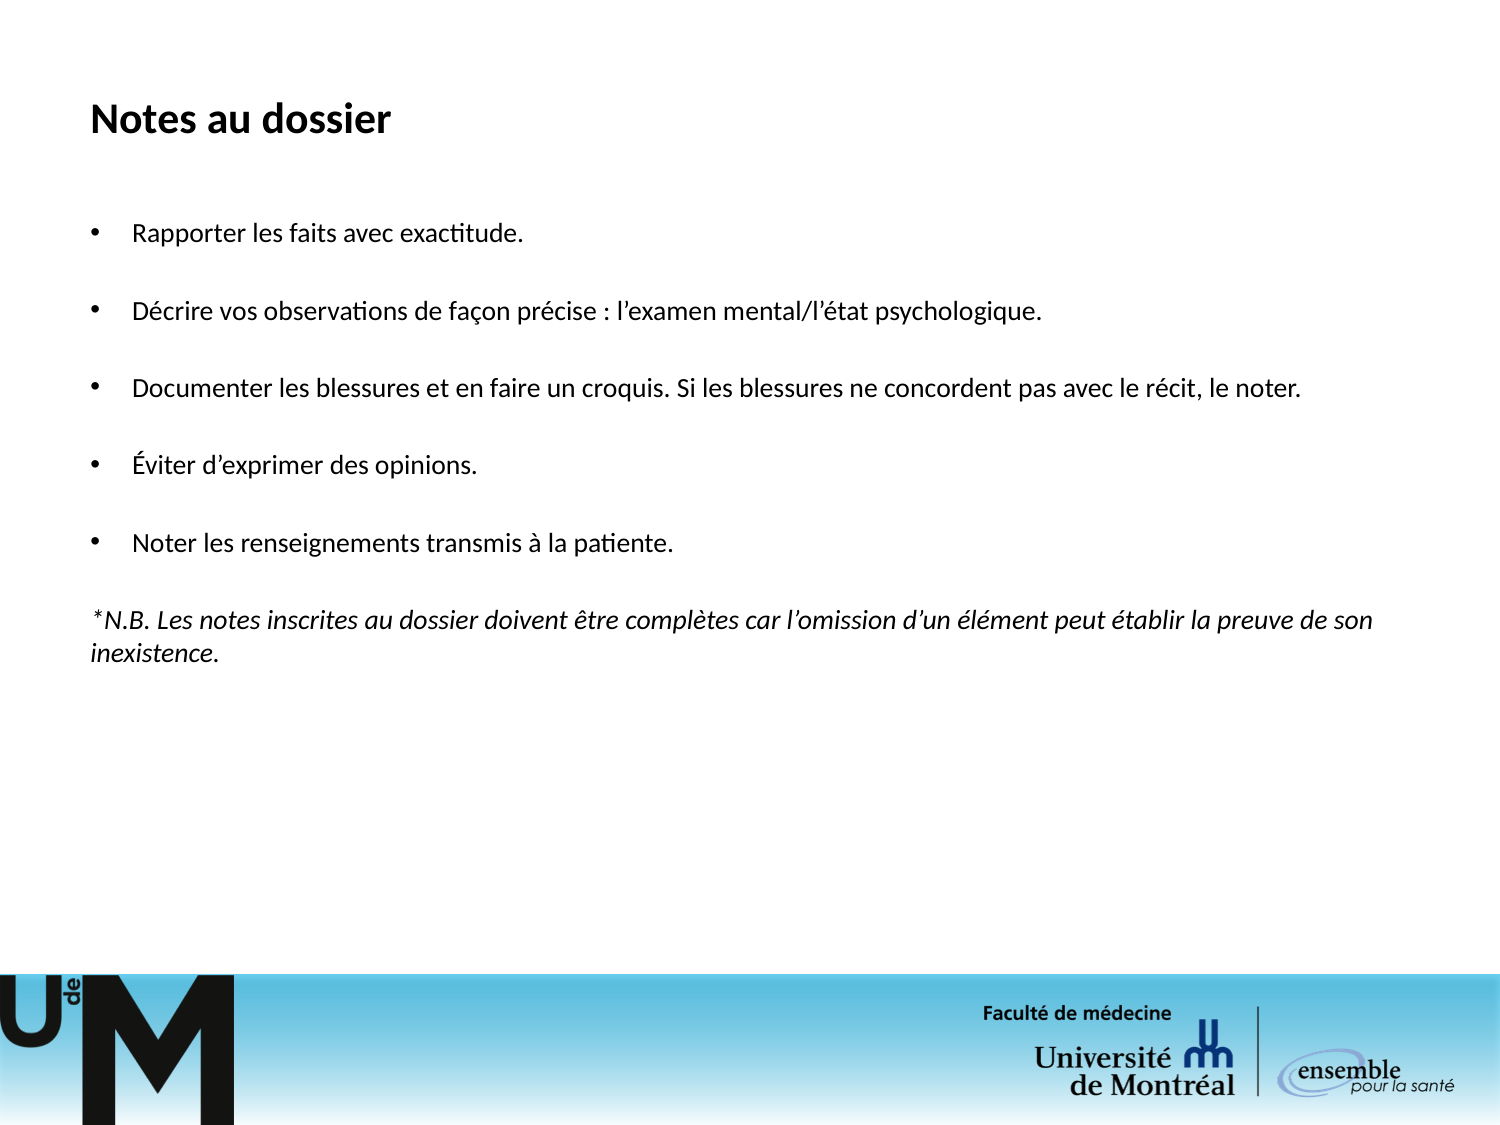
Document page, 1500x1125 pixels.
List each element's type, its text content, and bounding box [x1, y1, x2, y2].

picture [0, 975, 234, 1125]
picture [972, 998, 1467, 1104]
list Rapporter les faits avec exactitude. Décrire vos observations de façon précise : l’examen mental/l’état psychologique. Documenter les blessures et en faire un croquis. Si les blessures ne concordent pas avec le récit, le noter. Éviter d’exprimer des opinions. Noter les renseignements transmis à la patiente. *N.B. Les notes inscrites au dossier doivent être complètes car l’omission d’un élément peut établir la preuve de son inexistence. [75, 207, 1421, 680]
title Notes au dossier [75, 82, 1257, 207]
